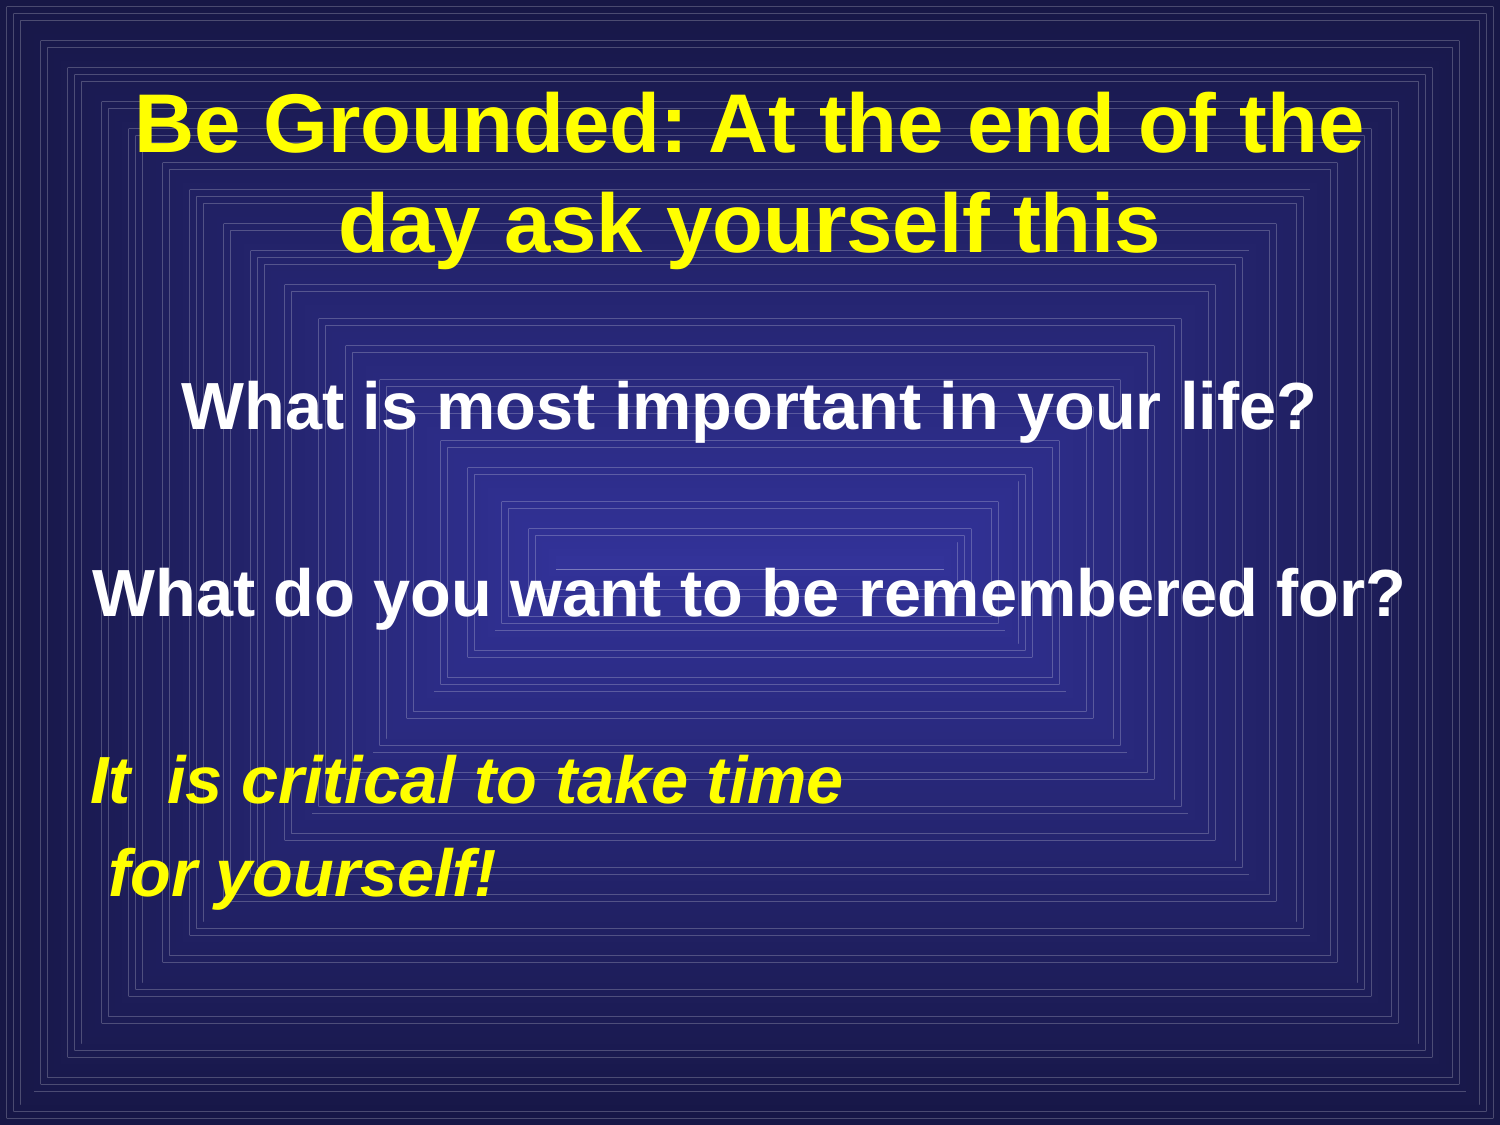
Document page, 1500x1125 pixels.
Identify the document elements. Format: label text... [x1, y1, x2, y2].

title Be Grounded: At the end of the day ask yourself this [74, 74, 1426, 262]
list What is most important in your life? What do you want to be remembered for? It is critical to take time for yourself! [74, 262, 1426, 1006]
